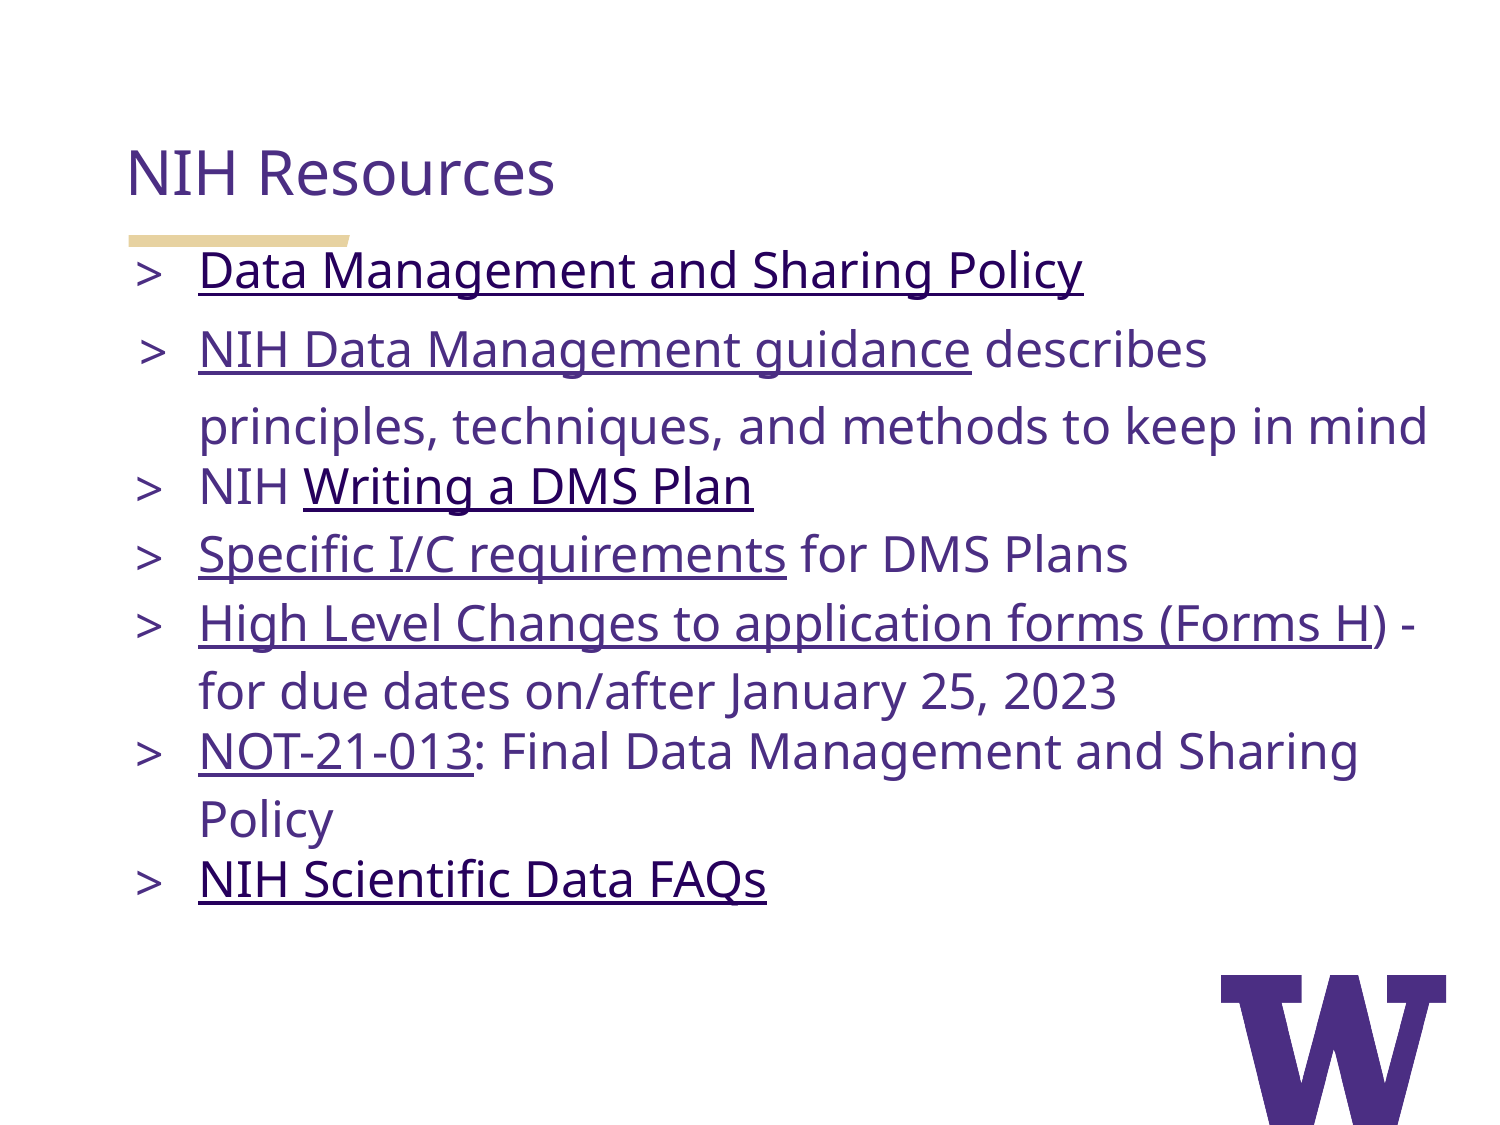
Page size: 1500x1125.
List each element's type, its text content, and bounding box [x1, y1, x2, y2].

picture [1221, 975, 1447, 1125]
list NIH Resources [110, 60, 1453, 223]
list Data Management and Sharing Policy NIH Data Management guidance describes principles, techniques, and methods to keep in mind NIH Writing a DMS Plan Specific I/C requirements for DMS Plans High Level Changes to application forms (Forms H) - for due dates on/after January 25, 2023 NOT-21-013: Final Data Management and Sharing Policy NIH Scientific Data FAQs [108, 223, 1453, 944]
